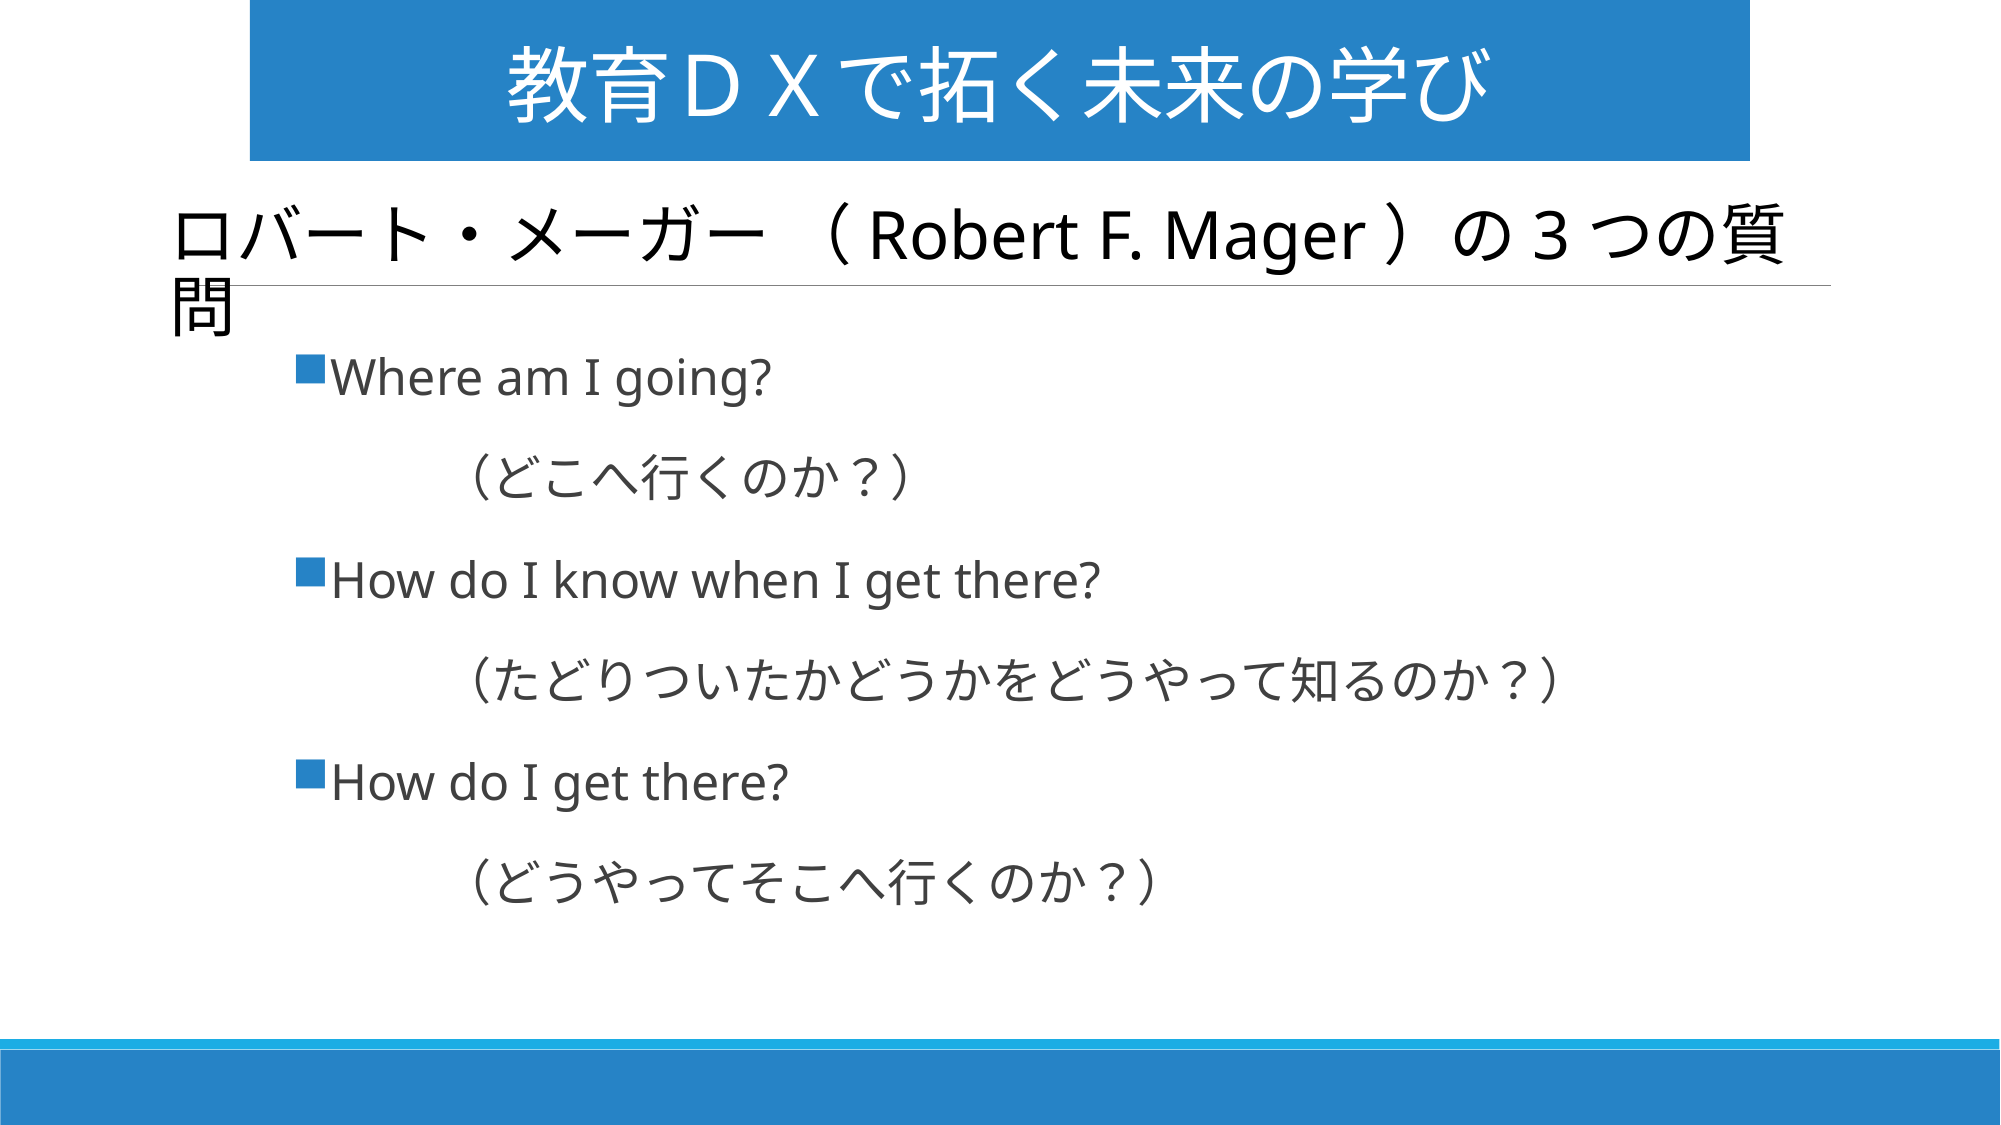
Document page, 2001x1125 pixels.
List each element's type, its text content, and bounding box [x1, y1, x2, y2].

list Where am I going? （どこへ行くのか？） How do I know when I get there? （たどりついたかどうかをどうやって知るのか？） How do I get there? （どうやってそこへ行くのか？） [291, 326, 1661, 1030]
text_box 教育ＤＸで拓く未来の学び [249, 0, 1750, 161]
text_box ロバート・メーガー （Robert F. Mager）の3つの質問 [154, 194, 1846, 266]
